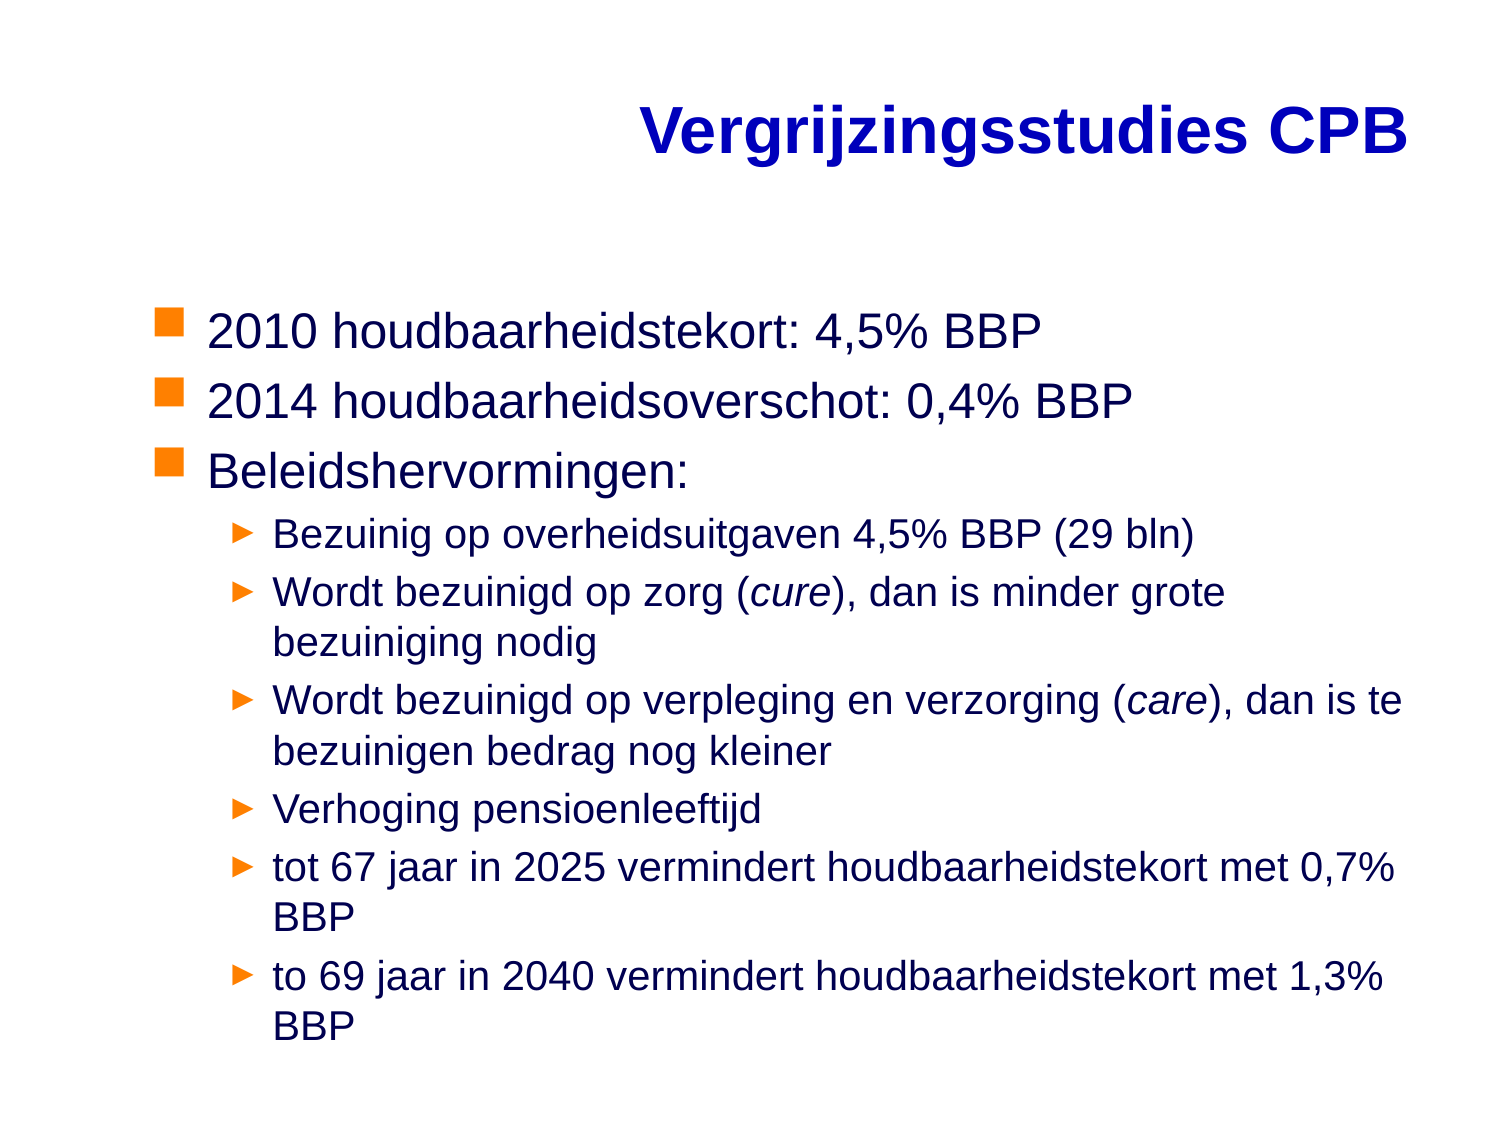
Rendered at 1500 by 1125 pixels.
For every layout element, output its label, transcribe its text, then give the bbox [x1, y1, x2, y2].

title Vergrijzingsstudies CPB [300, 44, 1426, 209]
list 2010 houdbaarheidstekort: 4,5% BBP 2014 houdbaarheidsoverschot: 0,4% BBP Beleidshervormingen: Bezuinig op overheidsuitgaven 4,5% BBP (29 bln) Wordt bezuinigd op zorg (cure), dan is minder grote bezuiniging nodig Wordt bezuinigd op verpleging en verzorging (care), dan is te bezuinigen bedrag nog kleiner Verhoging pensioenleeftijd tot 67 jaar in 2025 vermindert houdbaarheidstekort met 0,7% BBP to 69 jaar in 2040 vermindert houdbaarheidstekort met 1,3% BBP [135, 290, 1424, 1125]
